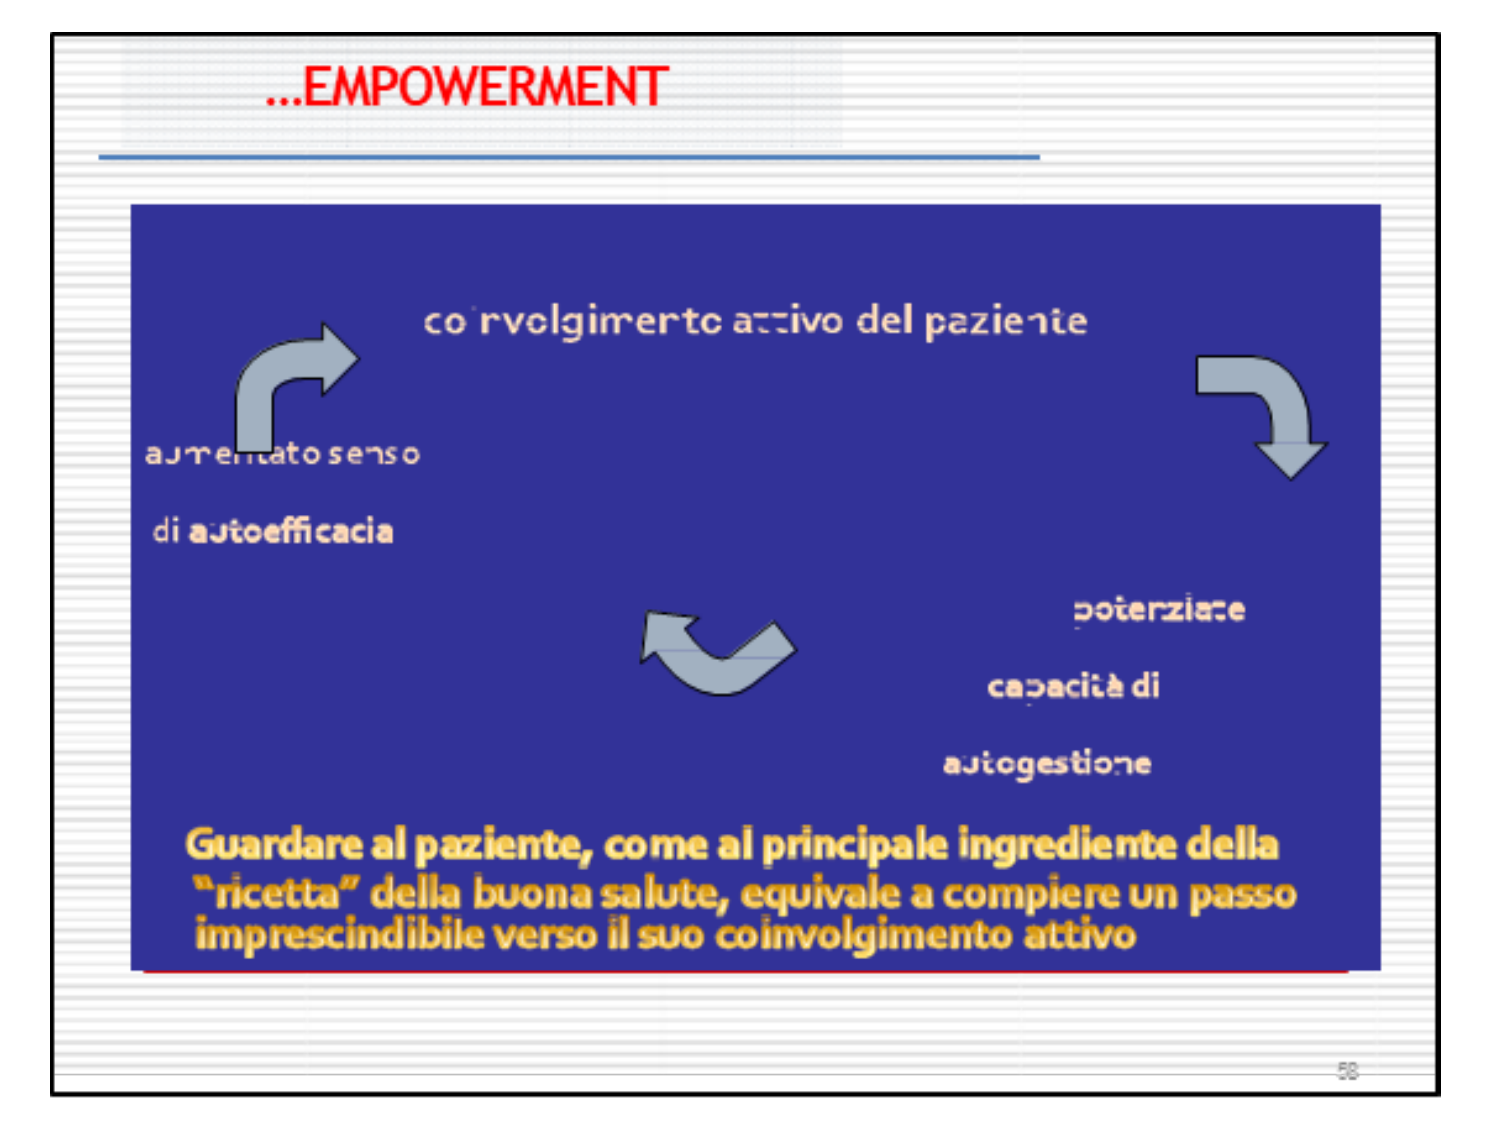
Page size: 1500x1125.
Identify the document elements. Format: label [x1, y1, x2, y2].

picture [49, 32, 1441, 1100]
